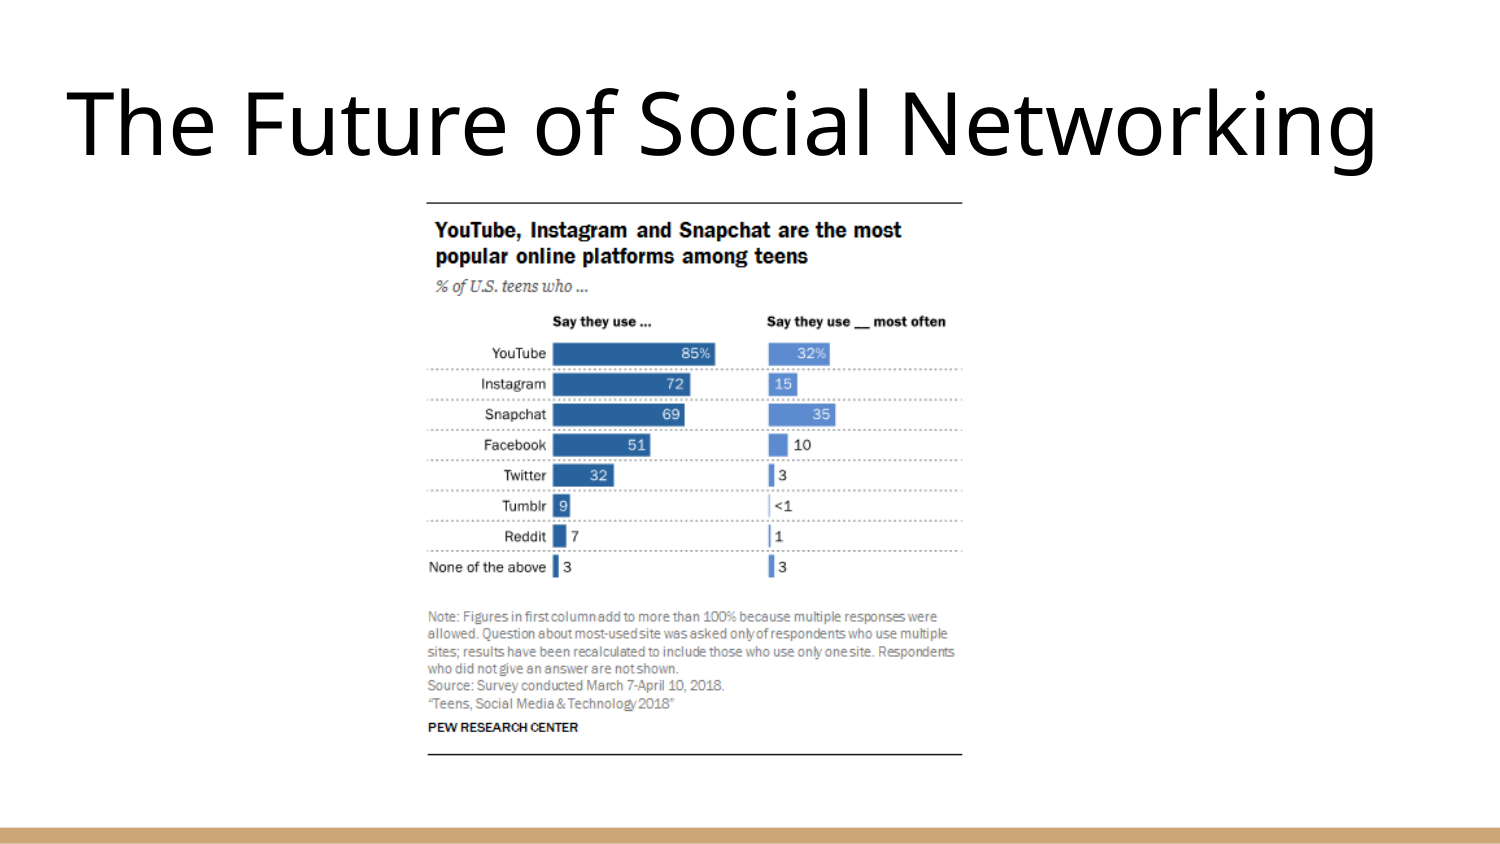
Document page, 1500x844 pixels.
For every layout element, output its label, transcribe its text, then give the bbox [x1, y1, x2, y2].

picture [423, 200, 965, 759]
title The Future of Social Networking [51, 51, 1449, 189]
